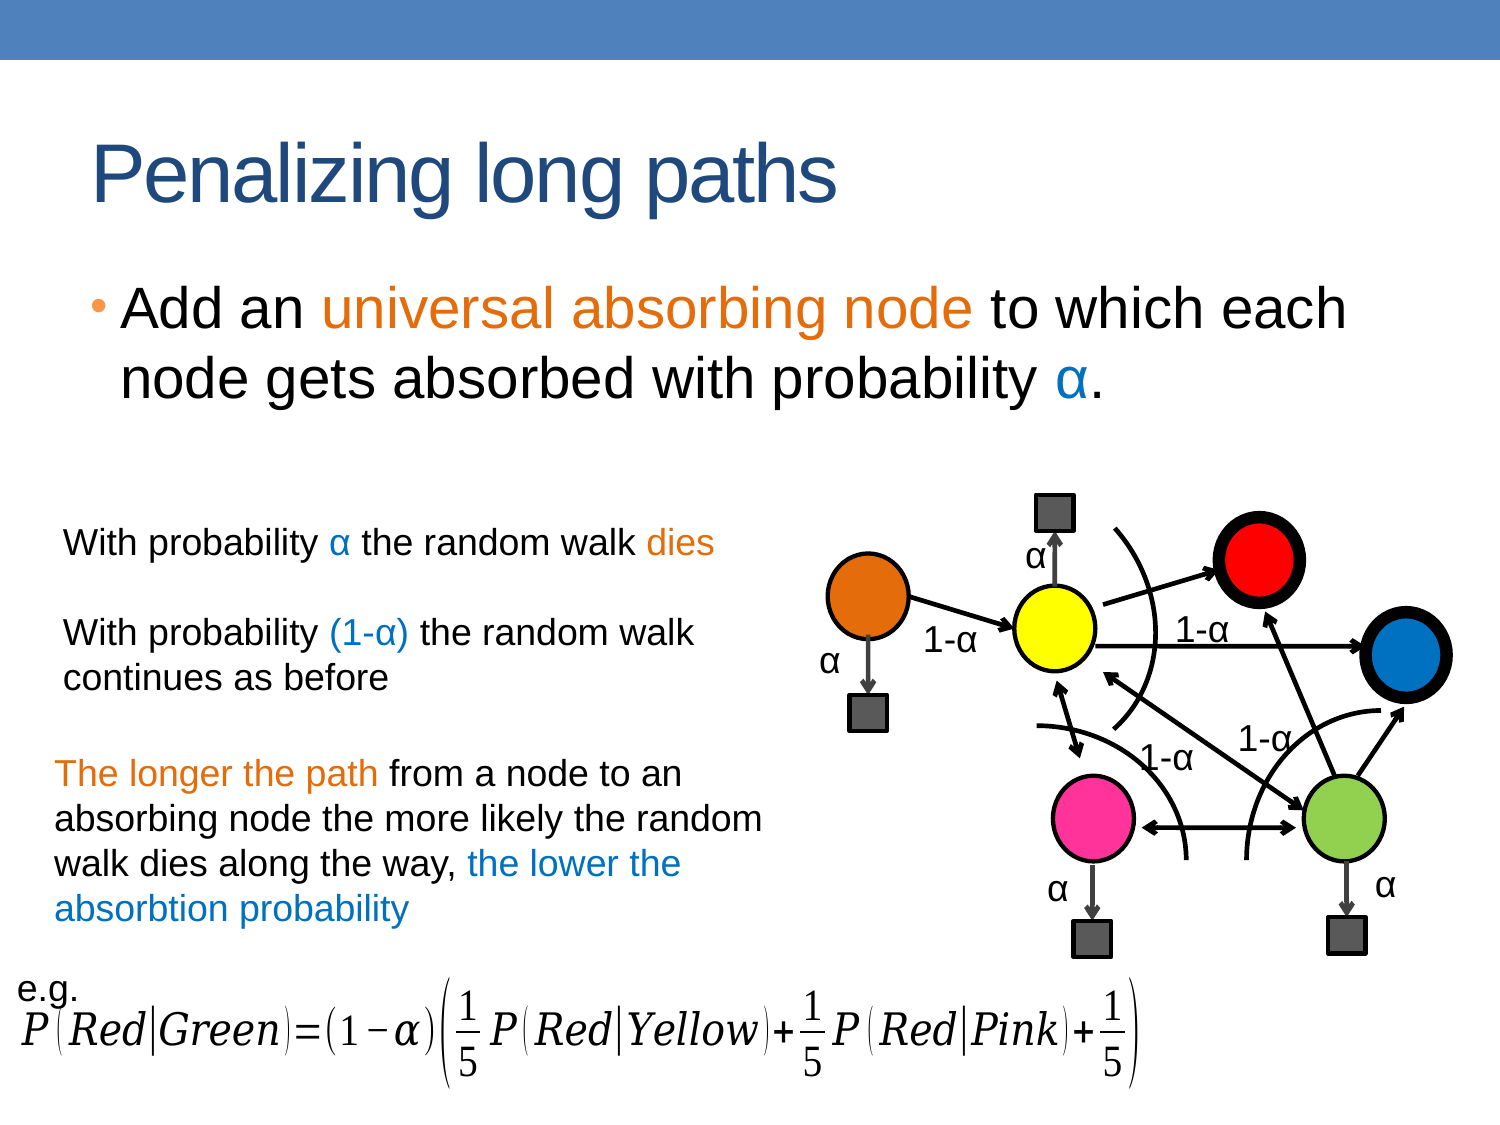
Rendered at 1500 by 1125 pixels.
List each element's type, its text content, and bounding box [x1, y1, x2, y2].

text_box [1327, 861, 1366, 954]
text_box [825, 551, 911, 642]
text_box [908, 596, 1015, 629]
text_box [1013, 516, 1447, 862]
text_box α [804, 628, 856, 689]
title Penalizing long paths [75, 87, 1425, 250]
text_box With probability α the random walk dies With probability (1-α) the random walk continues as before [48, 510, 799, 706]
text_box 1-α [908, 634, 993, 668]
text_box [847, 693, 889, 733]
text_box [1073, 864, 1112, 958]
text_box α [1032, 869, 1070, 917]
text_box e.g. [2, 956, 95, 1017]
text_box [1035, 494, 1074, 587]
text_box α [1374, 869, 1412, 913]
text_box The longer the path from a node to an absorbing node the more likely the random walk dies along the way, the lower the absorbtion probability [39, 741, 790, 937]
list Add an universal absorbing node to which each node gets absorbed with probability α. [75, 262, 1425, 1063]
